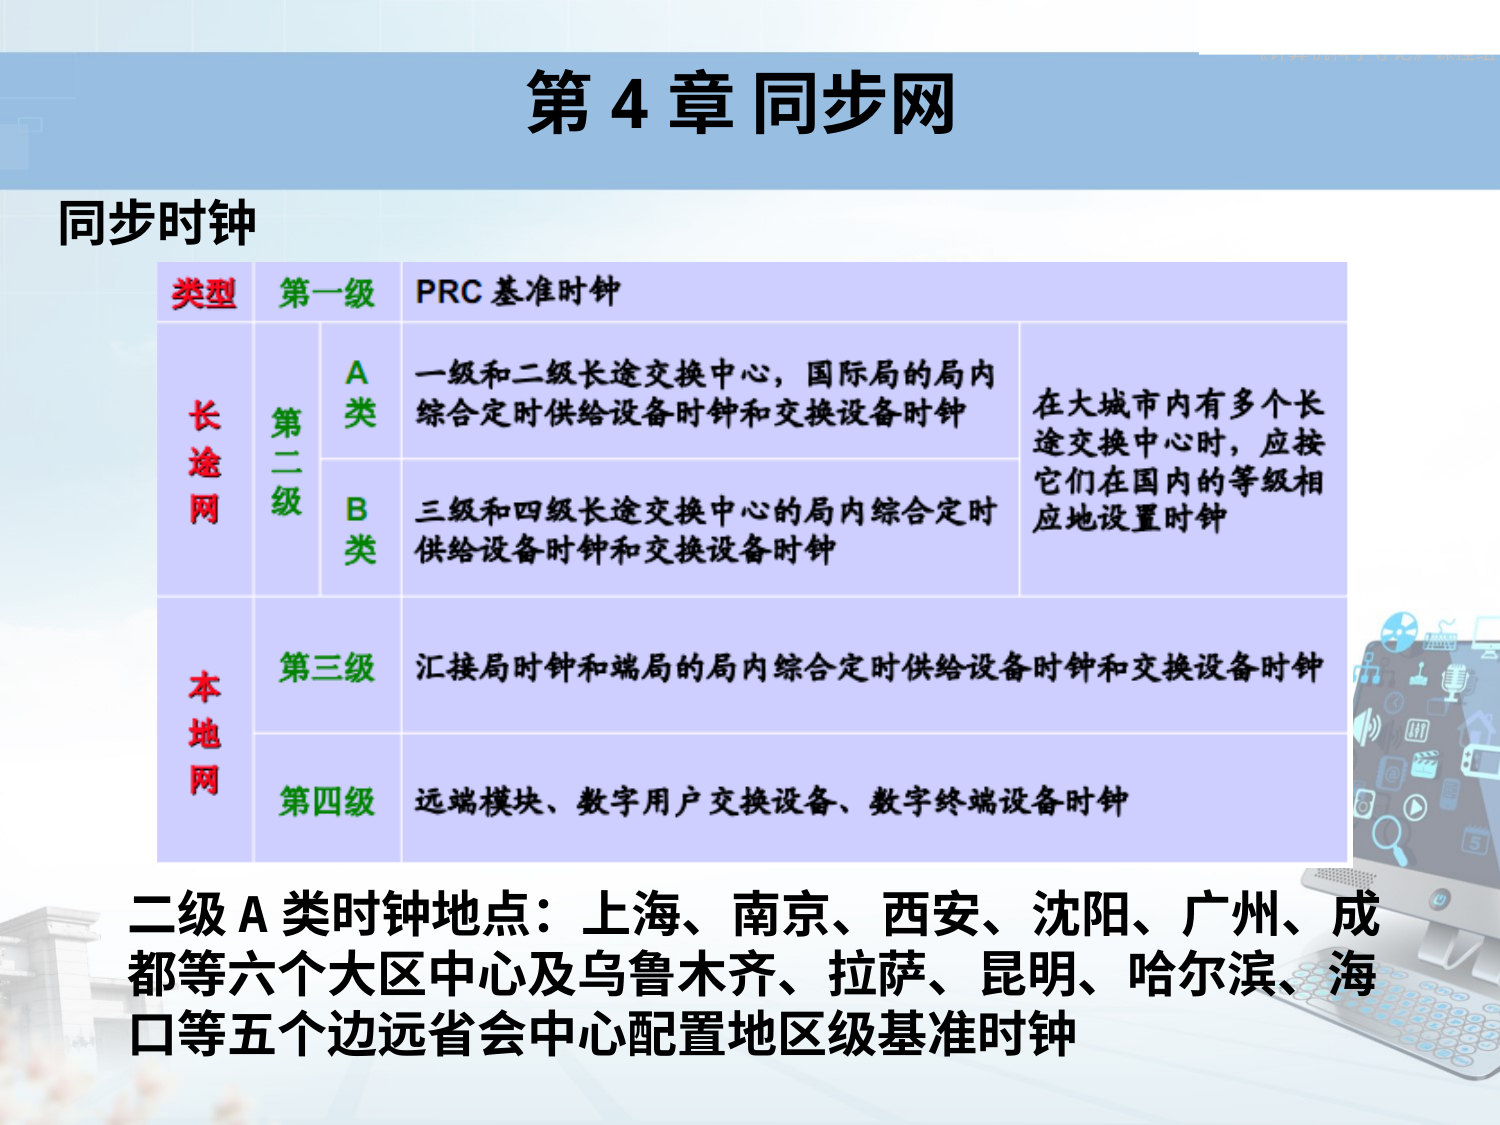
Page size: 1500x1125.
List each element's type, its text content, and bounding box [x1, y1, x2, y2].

text_box 同步时钟 [42, 184, 273, 260]
picture [0, 0, 1500, 1125]
title 第4章 同步网 [103, 12, 1379, 200]
text_box 二级A类时钟地点：上海、南京、西安、沈阳、广州、成都等六个大区中心及乌鲁木齐、拉萨、昆明、哈尔滨、海口等五个边远省会中心配置地区级基准时钟 [112, 874, 1424, 1070]
list [104, 822, 1353, 1000]
